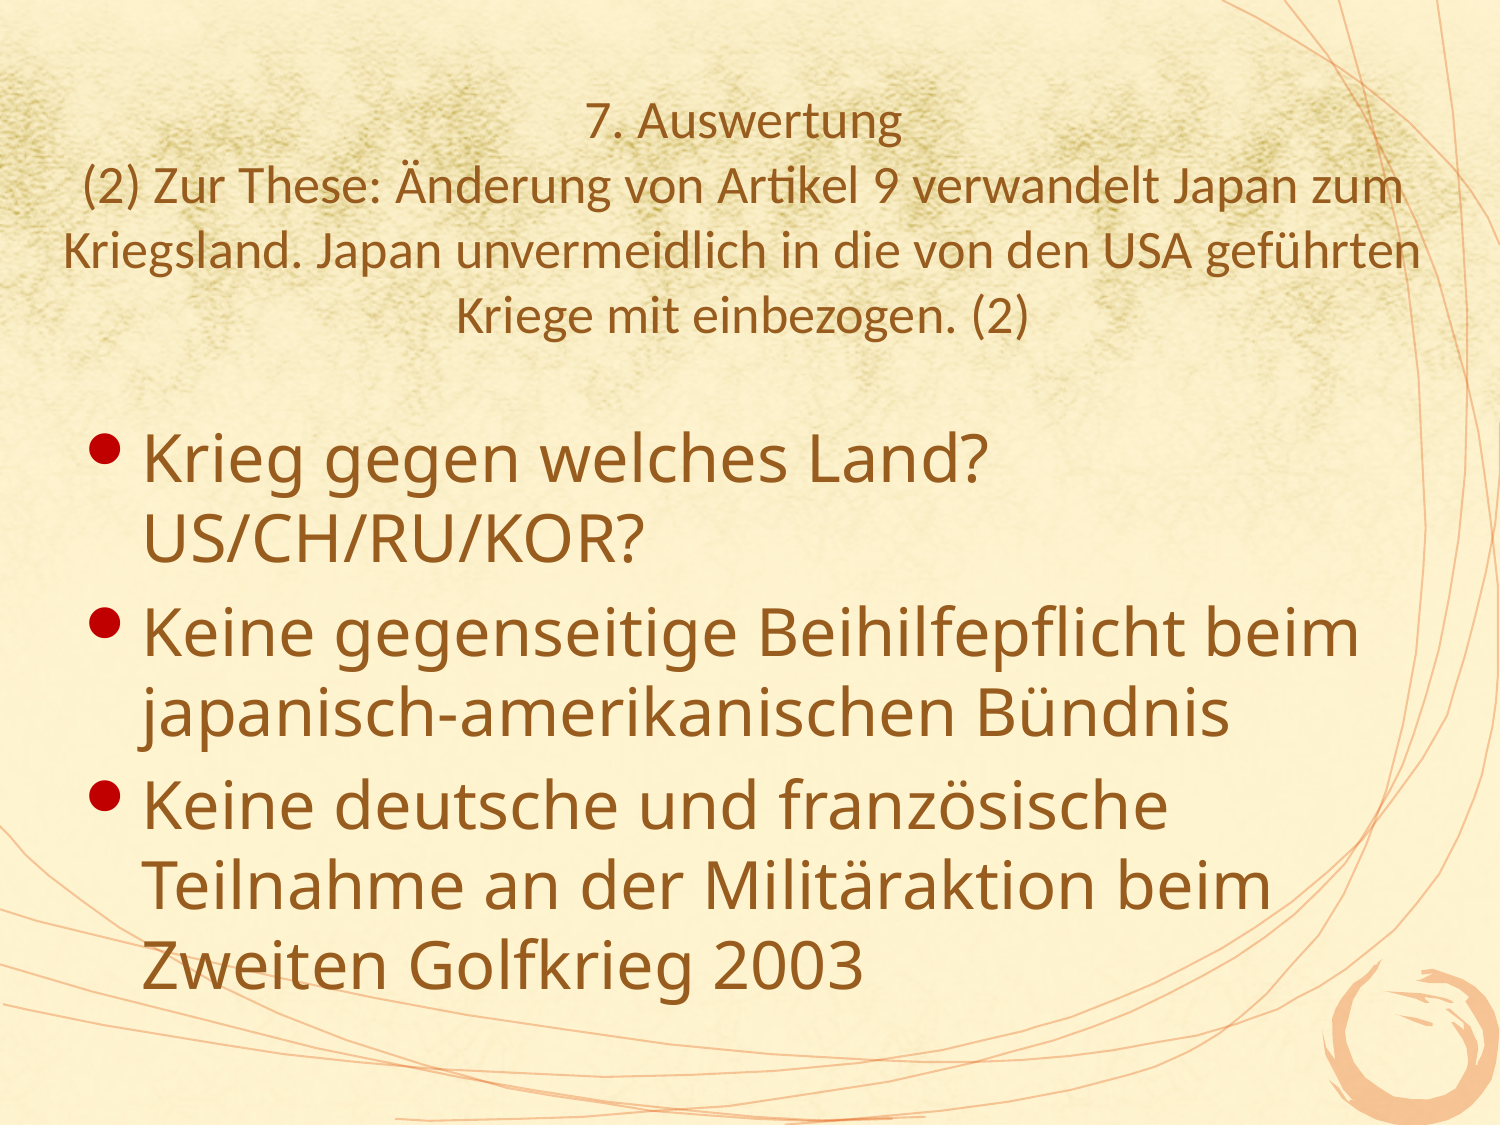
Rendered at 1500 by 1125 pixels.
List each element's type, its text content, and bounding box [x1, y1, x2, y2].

title 7. Auswertung (2) Zur These: Änderung von Artikel 9 verwandelt Japan zum Kriegsland. Japan unvermeidlich in die von den USA geführten Kriege mit einbezogen. (2) [41, 54, 1447, 374]
list Krieg gegen welches Land? US/CH/RU/KOR? Keine gegenseitige Beihilfepflicht beim japanisch-amerikanischen Bündnis Keine deutsche und französische Teilnahme an der Militäraktion beim Zweiten Golfkrieg 2003 [70, 408, 1421, 954]
